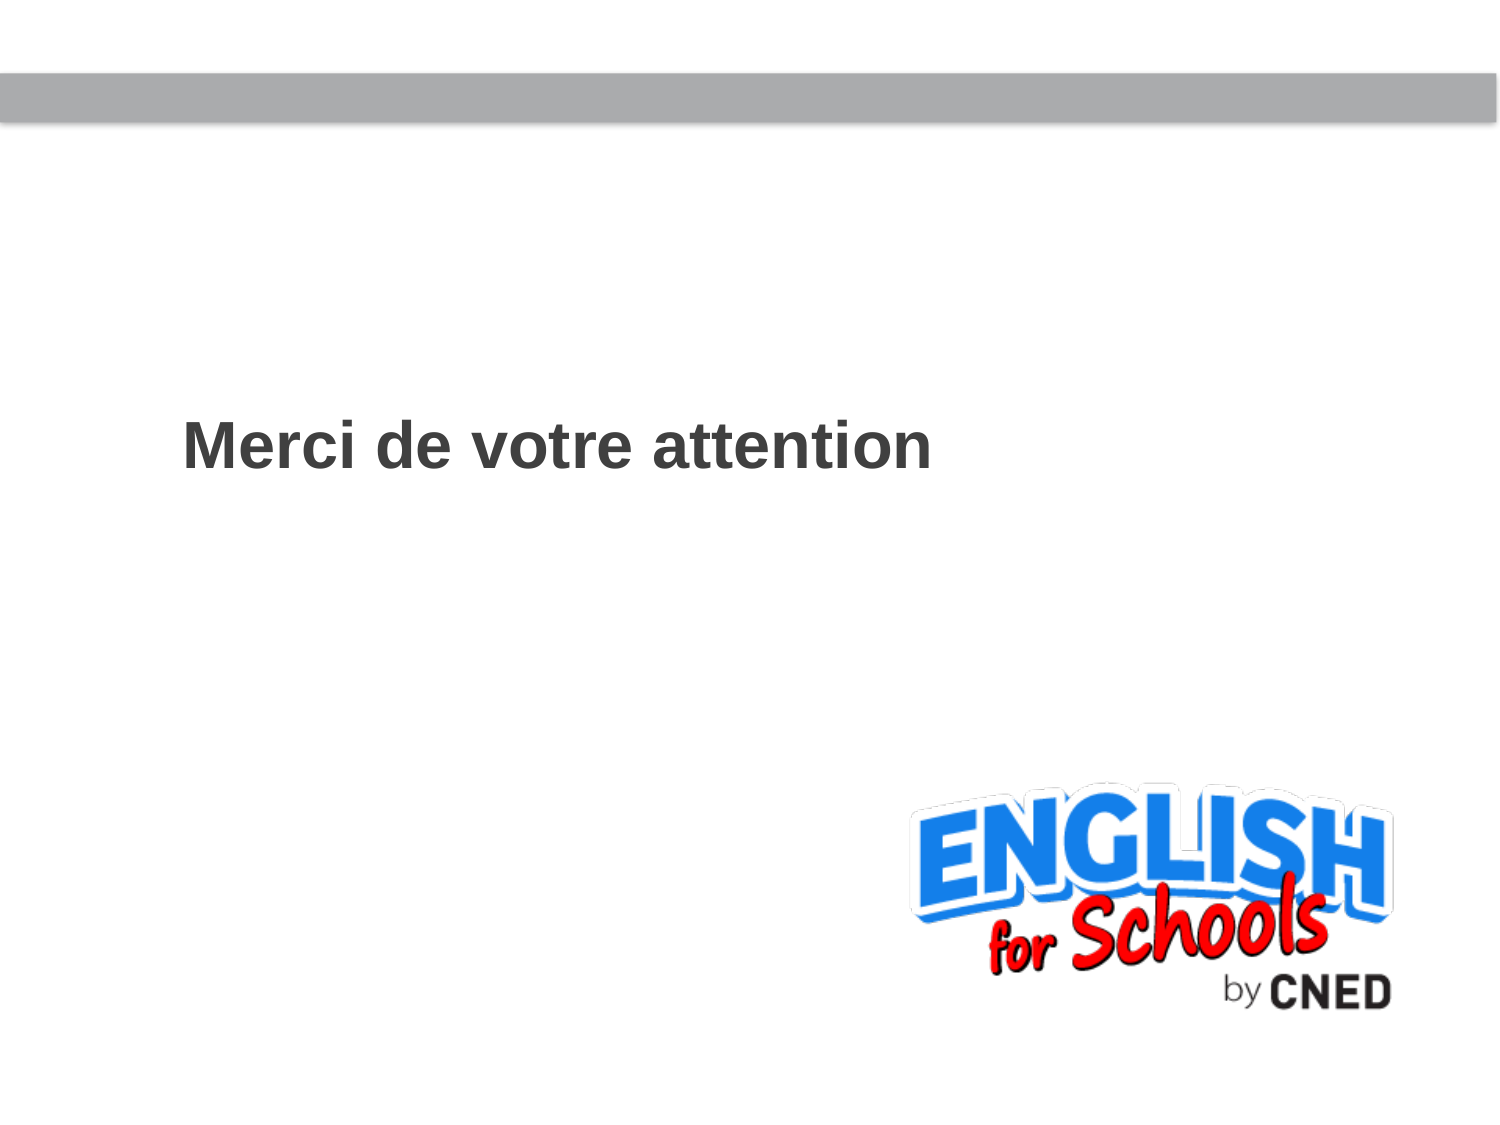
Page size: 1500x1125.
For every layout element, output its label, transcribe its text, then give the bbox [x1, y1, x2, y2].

picture [814, 711, 1496, 1122]
text_box Merci de votre attention [168, 394, 950, 490]
